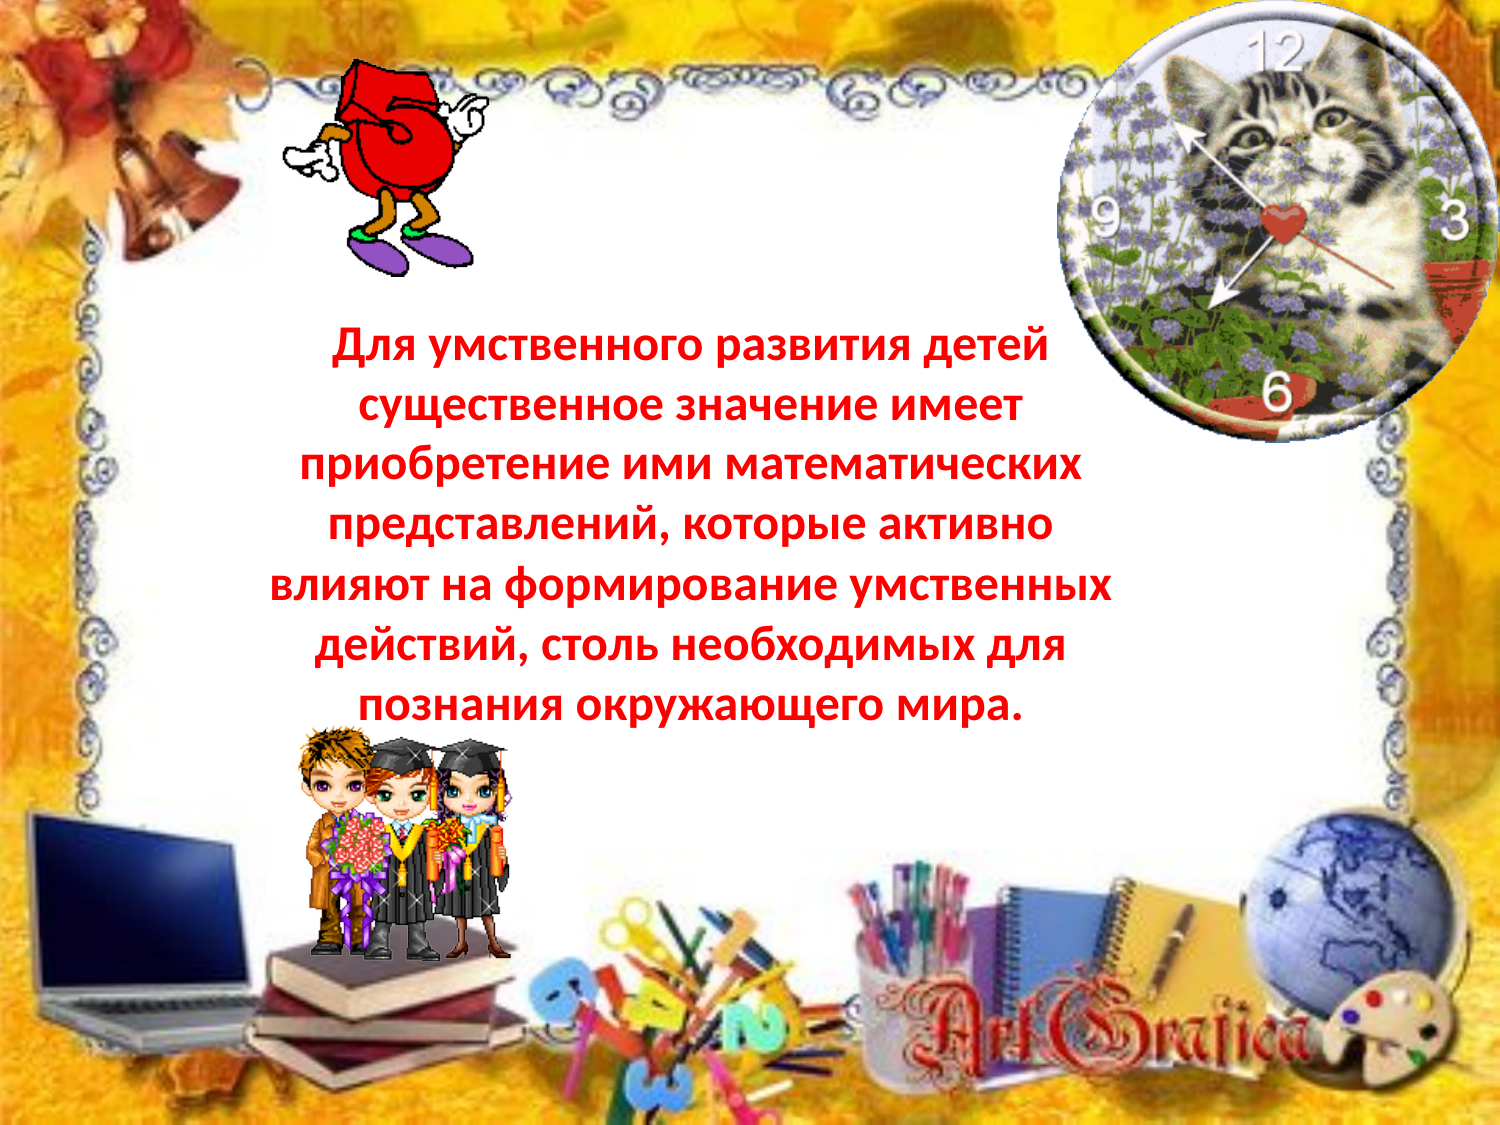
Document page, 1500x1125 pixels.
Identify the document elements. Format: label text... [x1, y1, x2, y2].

picture [0, 0, 1500, 1125]
text_box Для умственного развития детей существенное значение имеет приобретение ими математических представлений, которые активно влияют на формирование умственных действий, столь необходимых для познания окружающего мира. [230, 302, 1152, 738]
